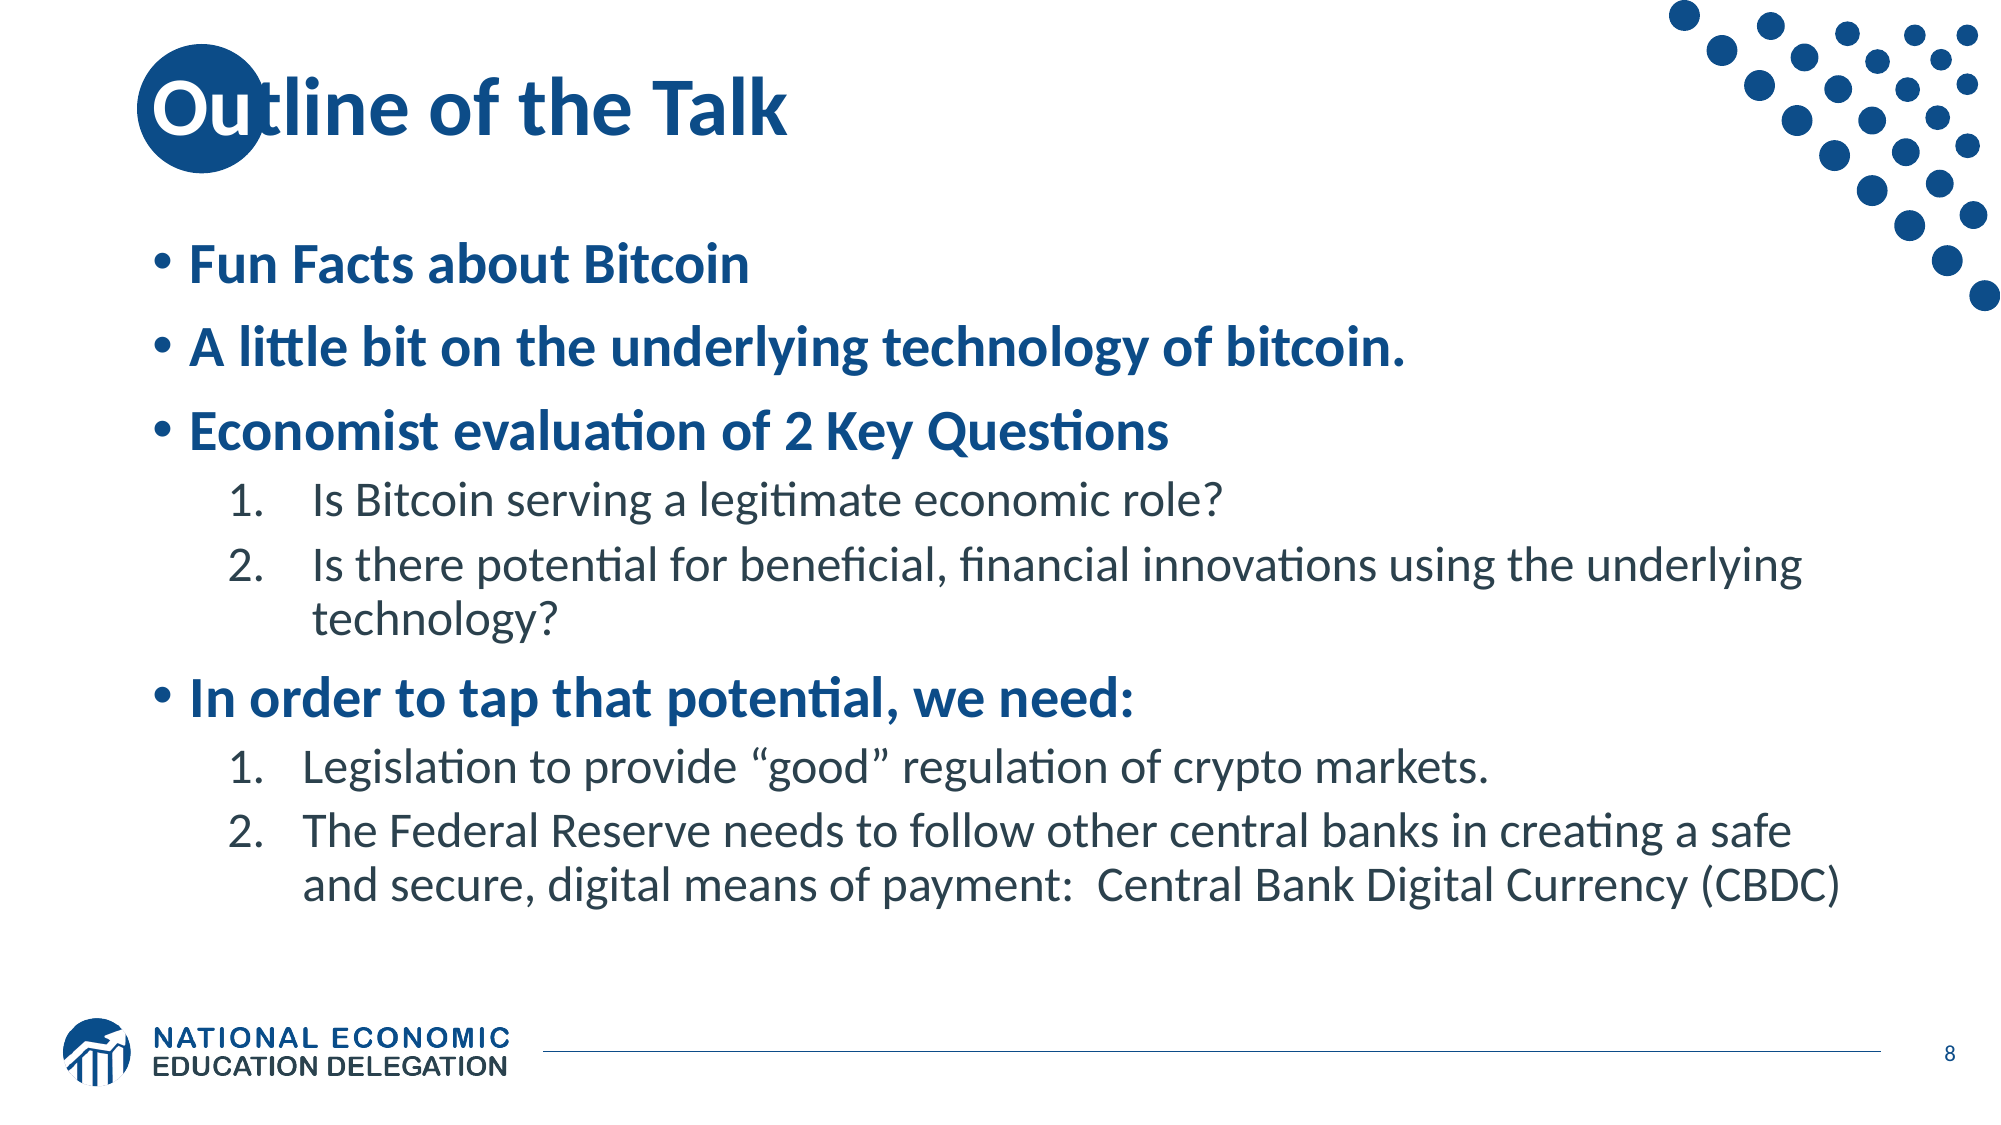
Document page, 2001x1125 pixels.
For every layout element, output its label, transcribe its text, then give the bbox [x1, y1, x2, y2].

picture [55, 1013, 520, 1091]
list Fun Facts about Bitcoin A little bit on the underlying technology of bitcoin. Economist evaluation of 2 Key Questions Is Bitcoin serving a legitimate economic role? Is there potential for beneficial, financial innovations using the underlying technology? In order to tap that potential, we need: Legislation to provide “good” regulation of crypto markets. The Federal Reserve needs to follow other central banks in creating a safe and secure, digital means of payment: Central Bank Digital Currency (CBDC) [137, 257, 1863, 972]
title Outline of the Talk [137, 0, 1863, 218]
slide_number 8 [1521, 1022, 1972, 1082]
